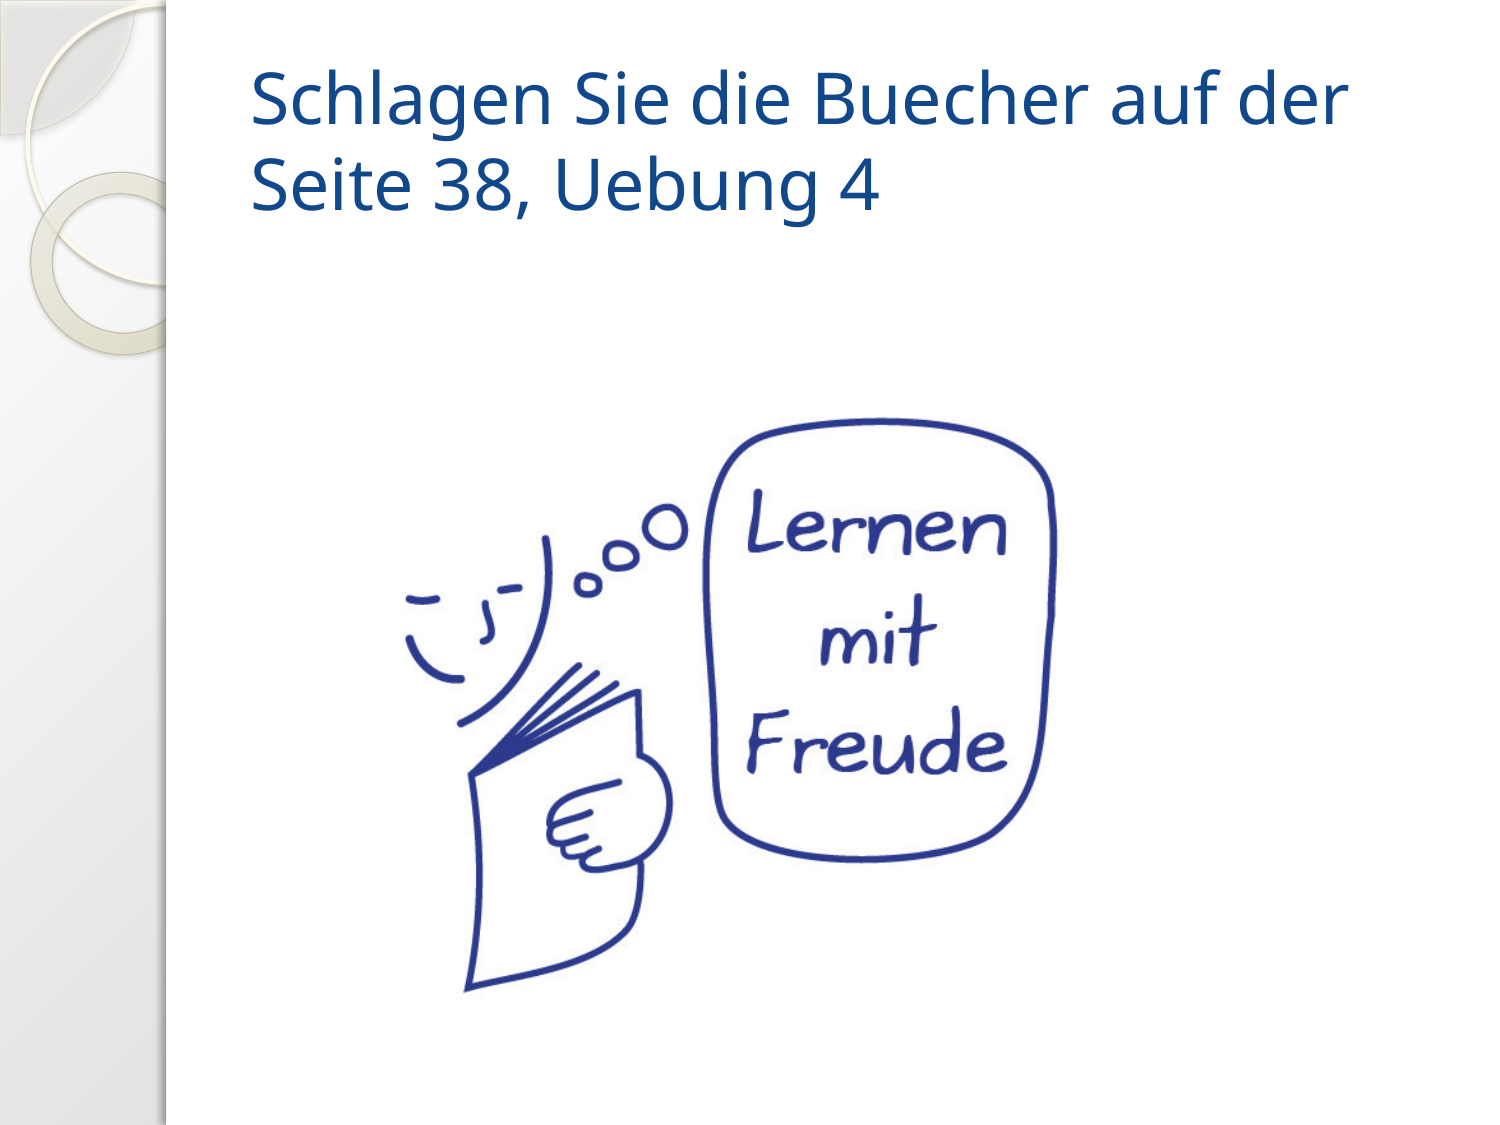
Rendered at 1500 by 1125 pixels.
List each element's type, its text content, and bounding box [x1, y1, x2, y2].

title Schlagen Sie die Buecher auf der Seite 38, Uebung 4 [235, 45, 1466, 233]
picture [383, 396, 1080, 1012]
